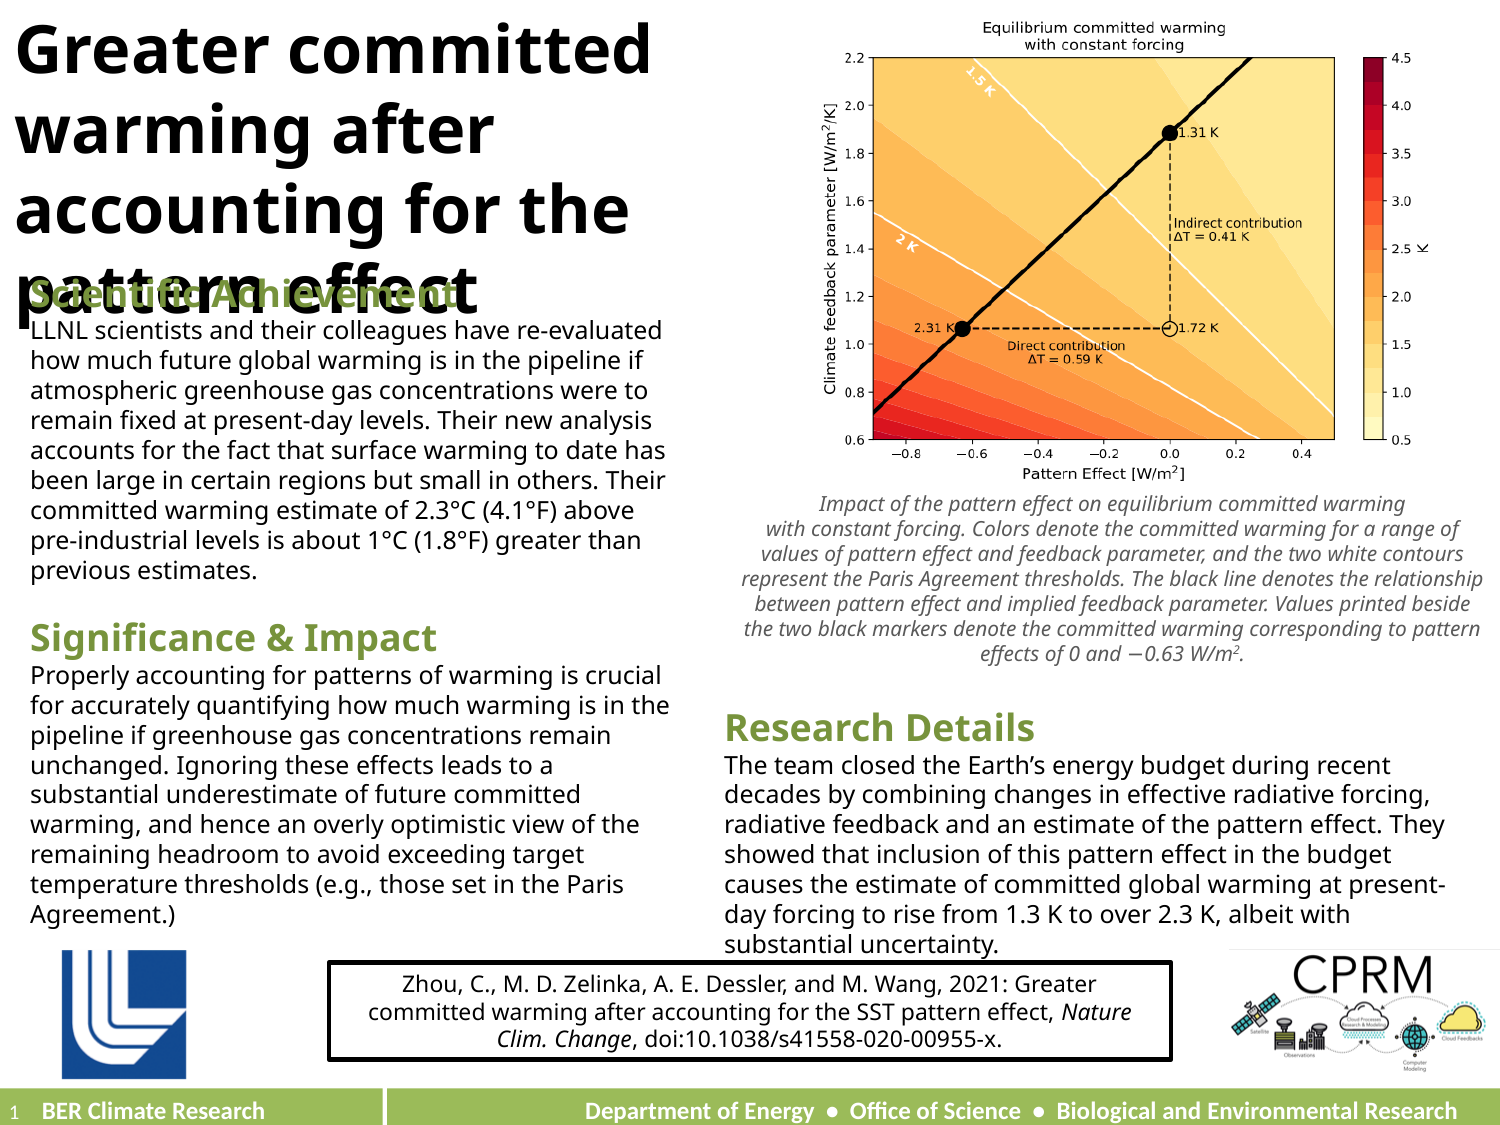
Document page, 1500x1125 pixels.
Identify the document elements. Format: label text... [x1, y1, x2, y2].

picture [812, 12, 1438, 490]
text_box Zhou, C., M. D. Zelinka, A. E. Dessler, and M. Wang, 2021: Greater committed warming after accounting for the SST pattern effect, Nature Clim. Change, doi:10.1038/s41558-020-00955-x. [327, 960, 1173, 1062]
picture [1228, 931, 1500, 1088]
text_box Impact of the pattern effect on equilibrium committed warming with constant forcing. Colors denote the committed warming for a range of values of pattern effect and feedback parameter, and the two white contours represent the Paris Agreement thresholds. The black line denotes the relationship between pattern effect and implied feedback parameter. Values printed beside the two black markers denote the committed warming corresponding to pattern effects of 0 and −0.63 W/m2. [725, 482, 1500, 673]
text_box Research Details The team closed the Earth’s energy budget during recent decades by combining changes in effective radiative forcing, radiative feedback and an estimate of the pattern effect. They showed that inclusion of this pattern effect in the budget causes the estimate of committed global warming at present-day forcing to rise from 1.3 K to over 2.3 K, albeit with substantial uncertainty. [709, 696, 1485, 967]
text_box Scientific Achievement LLNL scientists and their colleagues have re-evaluated how much future global warming is in the pipeline if atmospheric greenhouse gas concentrations were to remain fixed at present-day levels. Their new analysis accounts for the fact that surface warming to date has been large in certain regions but small in others. Their committed warming estimate of 2.3°C (4.1°F) above pre-industrial levels is about 1°C (1.8°F) greater than previous estimates. Significance & Impact Properly accounting for patterns of warming is crucial for accurately quantifying how much warming is in the pipeline if greenhouse gas concentrations remain unchanged. Ignoring these effects leads to a substantial underestimate of future committed warming, and hence an overly optimistic view of the remaining headroom to avoid exceeding target temperature thresholds (e.g., those set in the Paris Agreement.) [15, 262, 688, 937]
picture [49, 940, 197, 1091]
text_box Greater committed warming after accounting for the pattern effect [0, 0, 863, 335]
